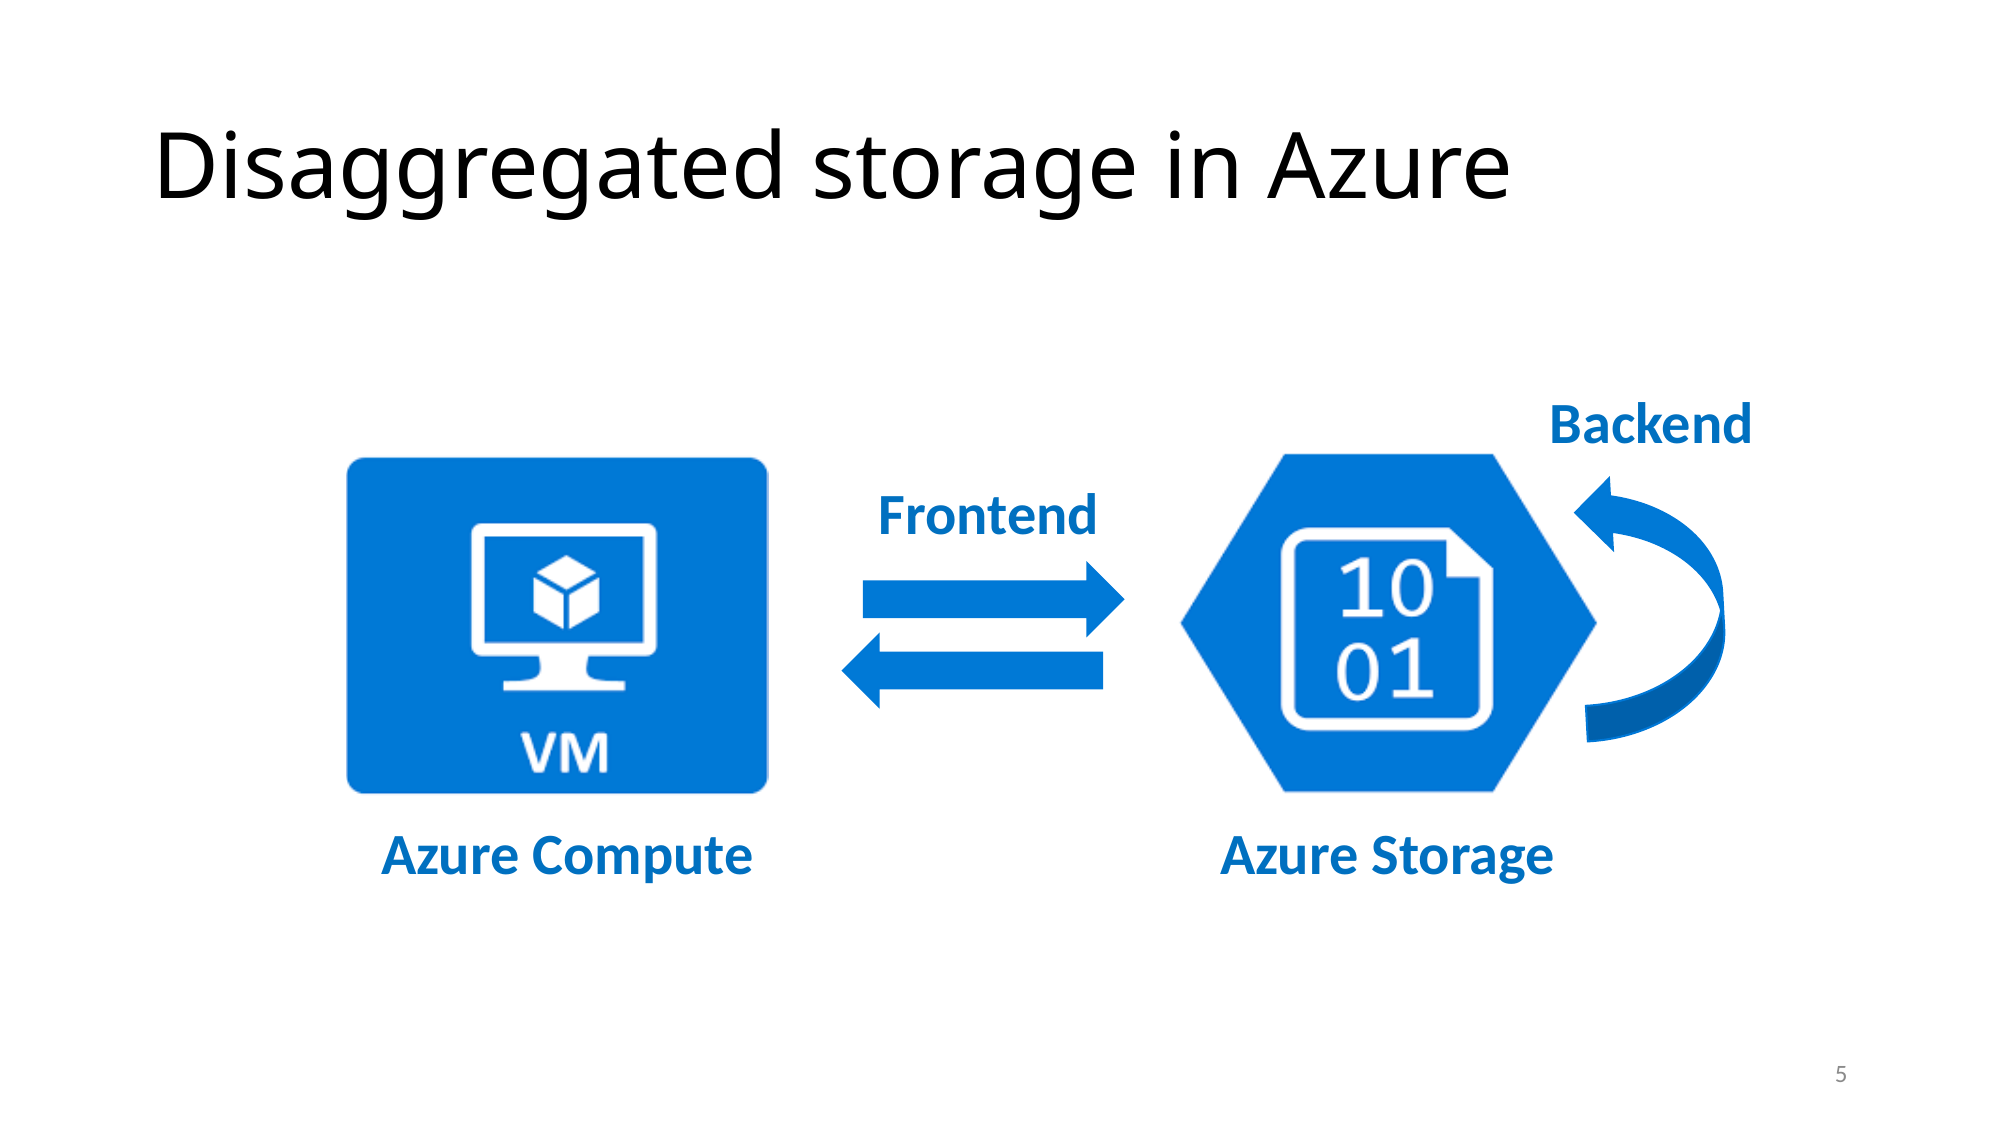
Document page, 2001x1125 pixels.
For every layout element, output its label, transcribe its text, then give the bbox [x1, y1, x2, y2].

text_box Azure Compute [356, 808, 779, 894]
title Disaggregated storage in Azure [137, 59, 1863, 278]
text_box [1599, 476, 1726, 742]
text_box Backend [1440, 377, 1863, 462]
slide_number 5 [1412, 1042, 1863, 1103]
picture [346, 415, 769, 838]
picture [1176, 430, 1599, 823]
text_box Azure Storage [1176, 823, 1599, 894]
text_box [841, 632, 1104, 709]
text_box Frontend [778, 469, 1176, 554]
text_box [862, 561, 1125, 638]
